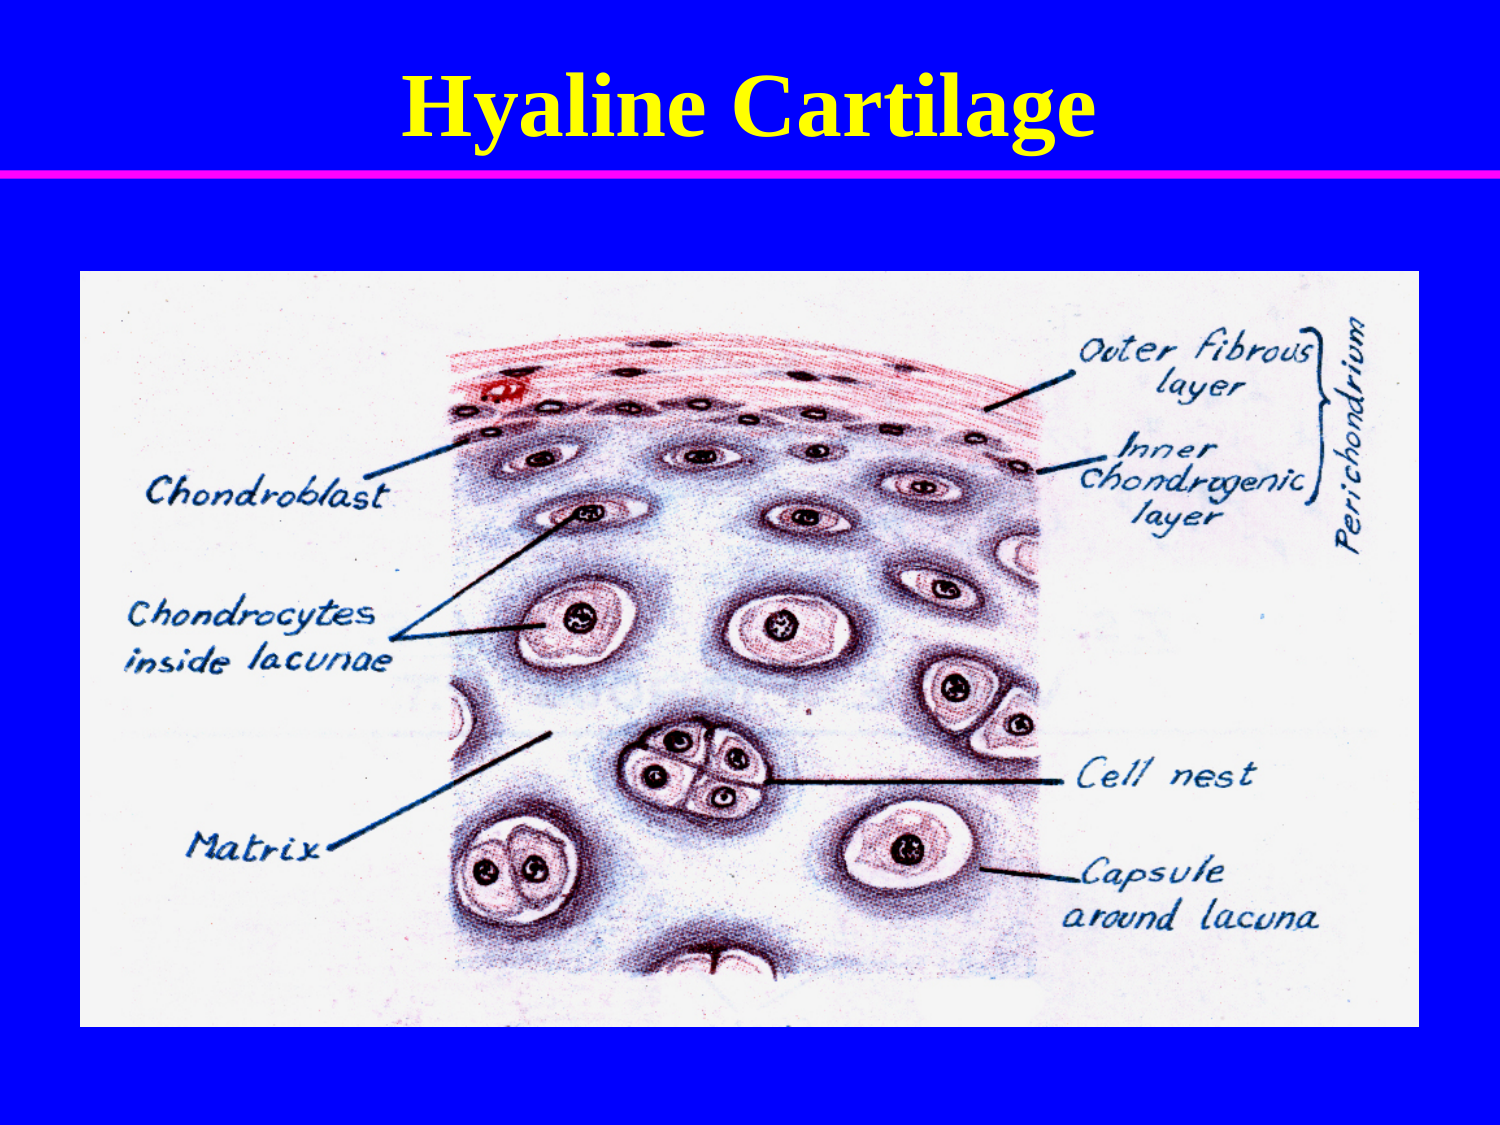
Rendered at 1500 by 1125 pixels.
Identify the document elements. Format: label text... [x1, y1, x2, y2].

title Hyaline Cartilage [111, 36, 1388, 163]
picture [80, 271, 1420, 1028]
